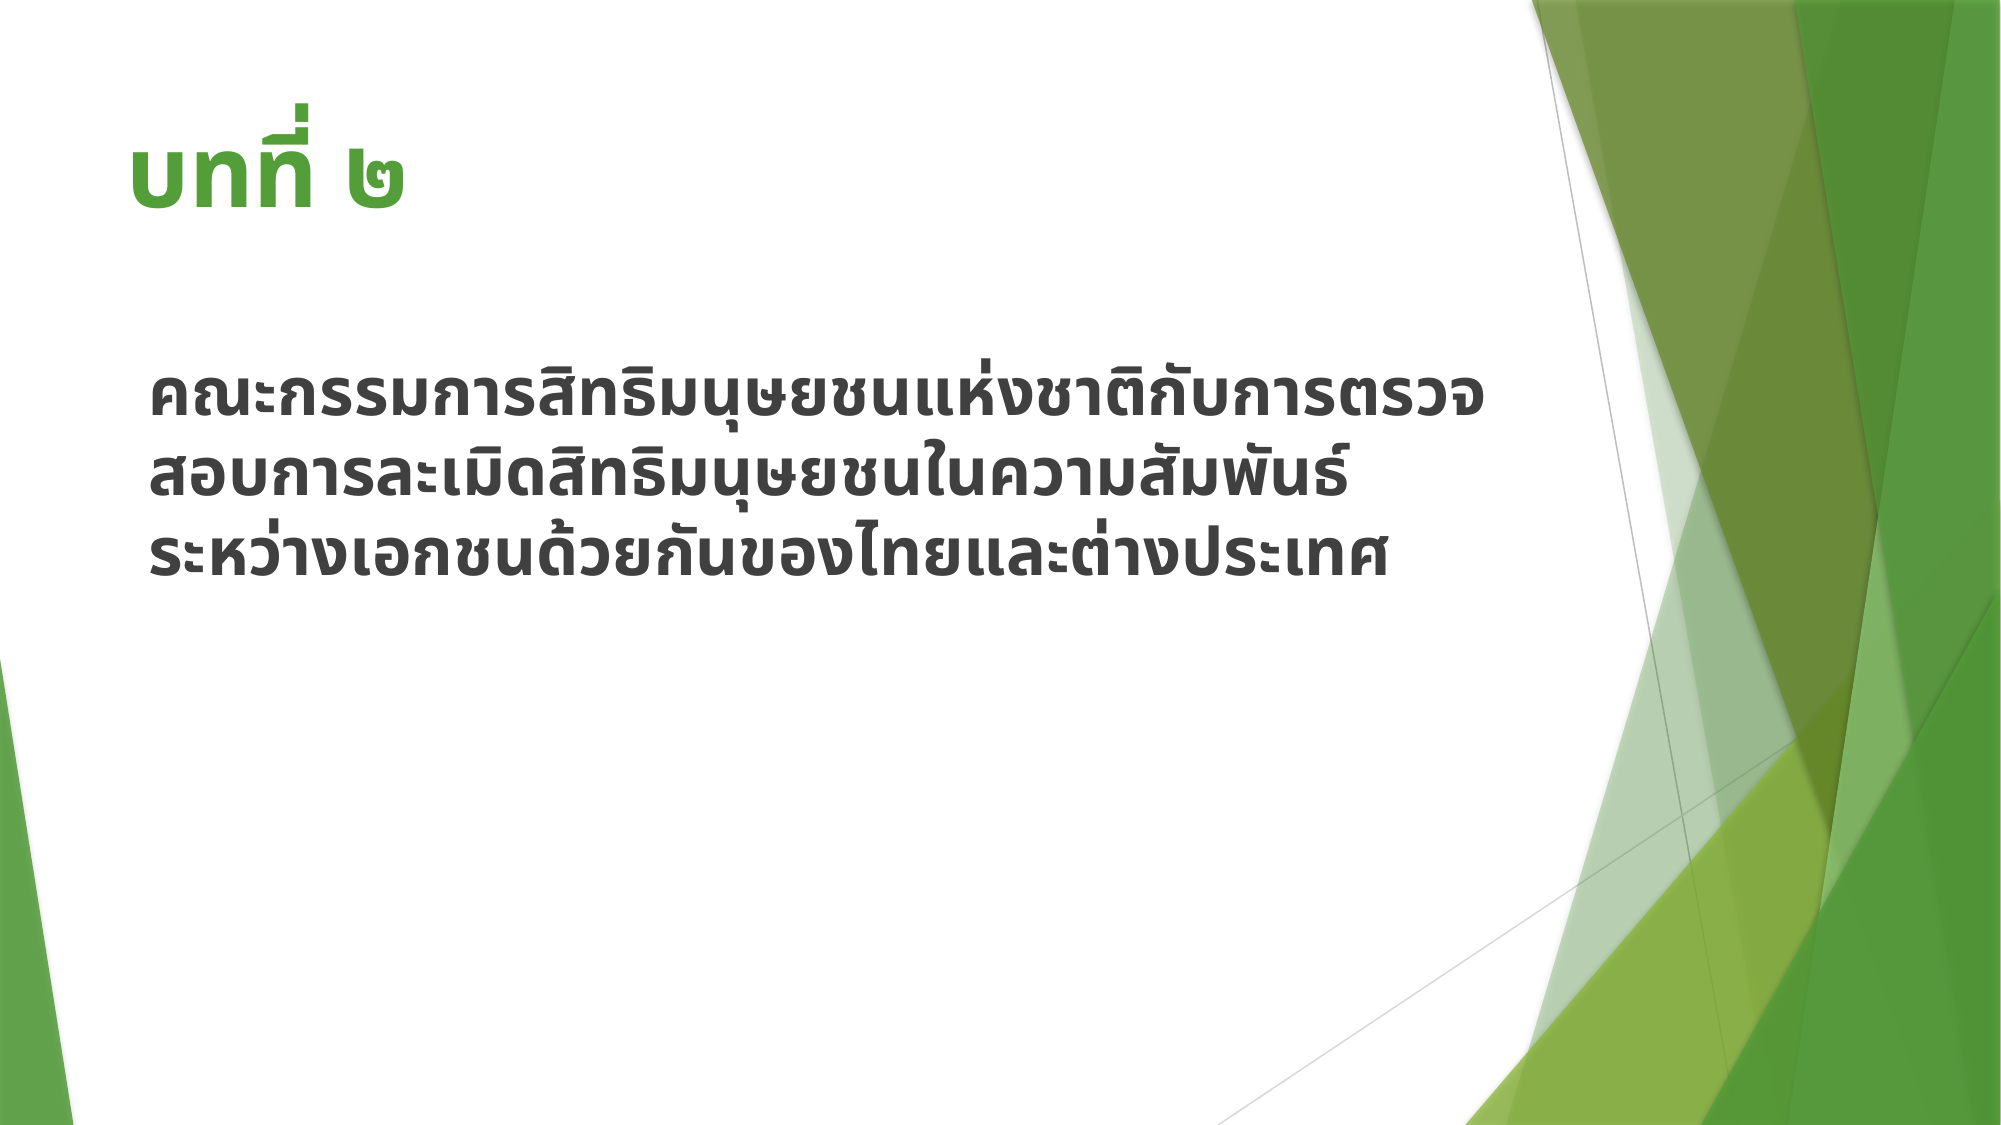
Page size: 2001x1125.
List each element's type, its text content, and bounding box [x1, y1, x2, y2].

title บทที่ ๒ [111, 99, 1522, 317]
list คณะกรรมการสิทธิมนุษยชนแห่งชาติกับการตรวจสอบการละเมิดสิทธิมนุษยชนในความสัมพันธ์ระหว่างเอกชนด้วยกันของไทยและต่างประเทศ [133, 340, 1544, 978]
